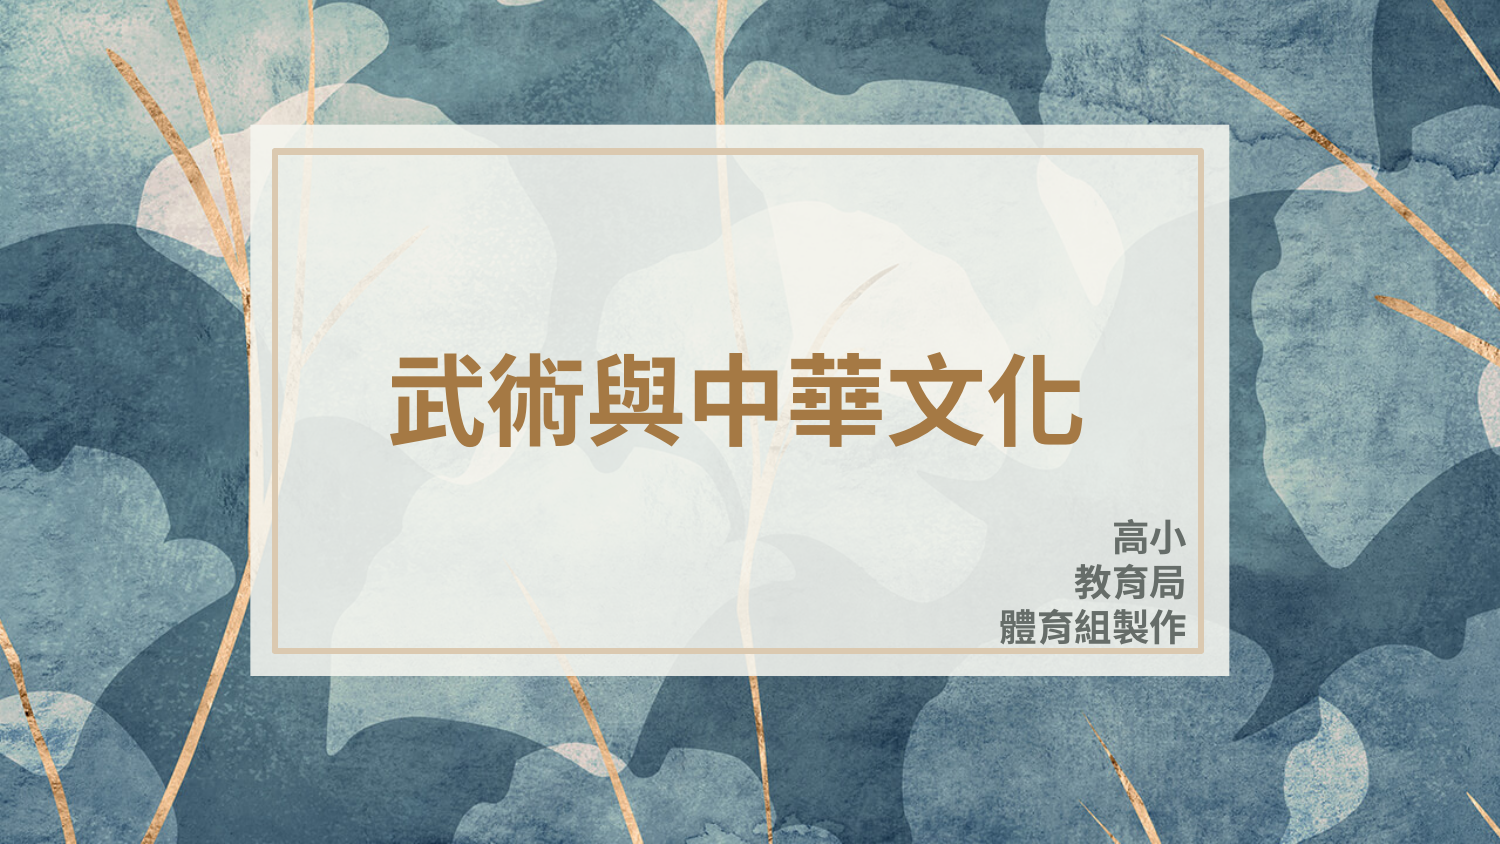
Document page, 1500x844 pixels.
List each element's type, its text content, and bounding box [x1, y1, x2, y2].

picture [0, 0, 1500, 844]
title 武術與中華文化 [301, 251, 1173, 582]
text_box 高小 教育局 體育組製作 [984, 506, 1202, 656]
